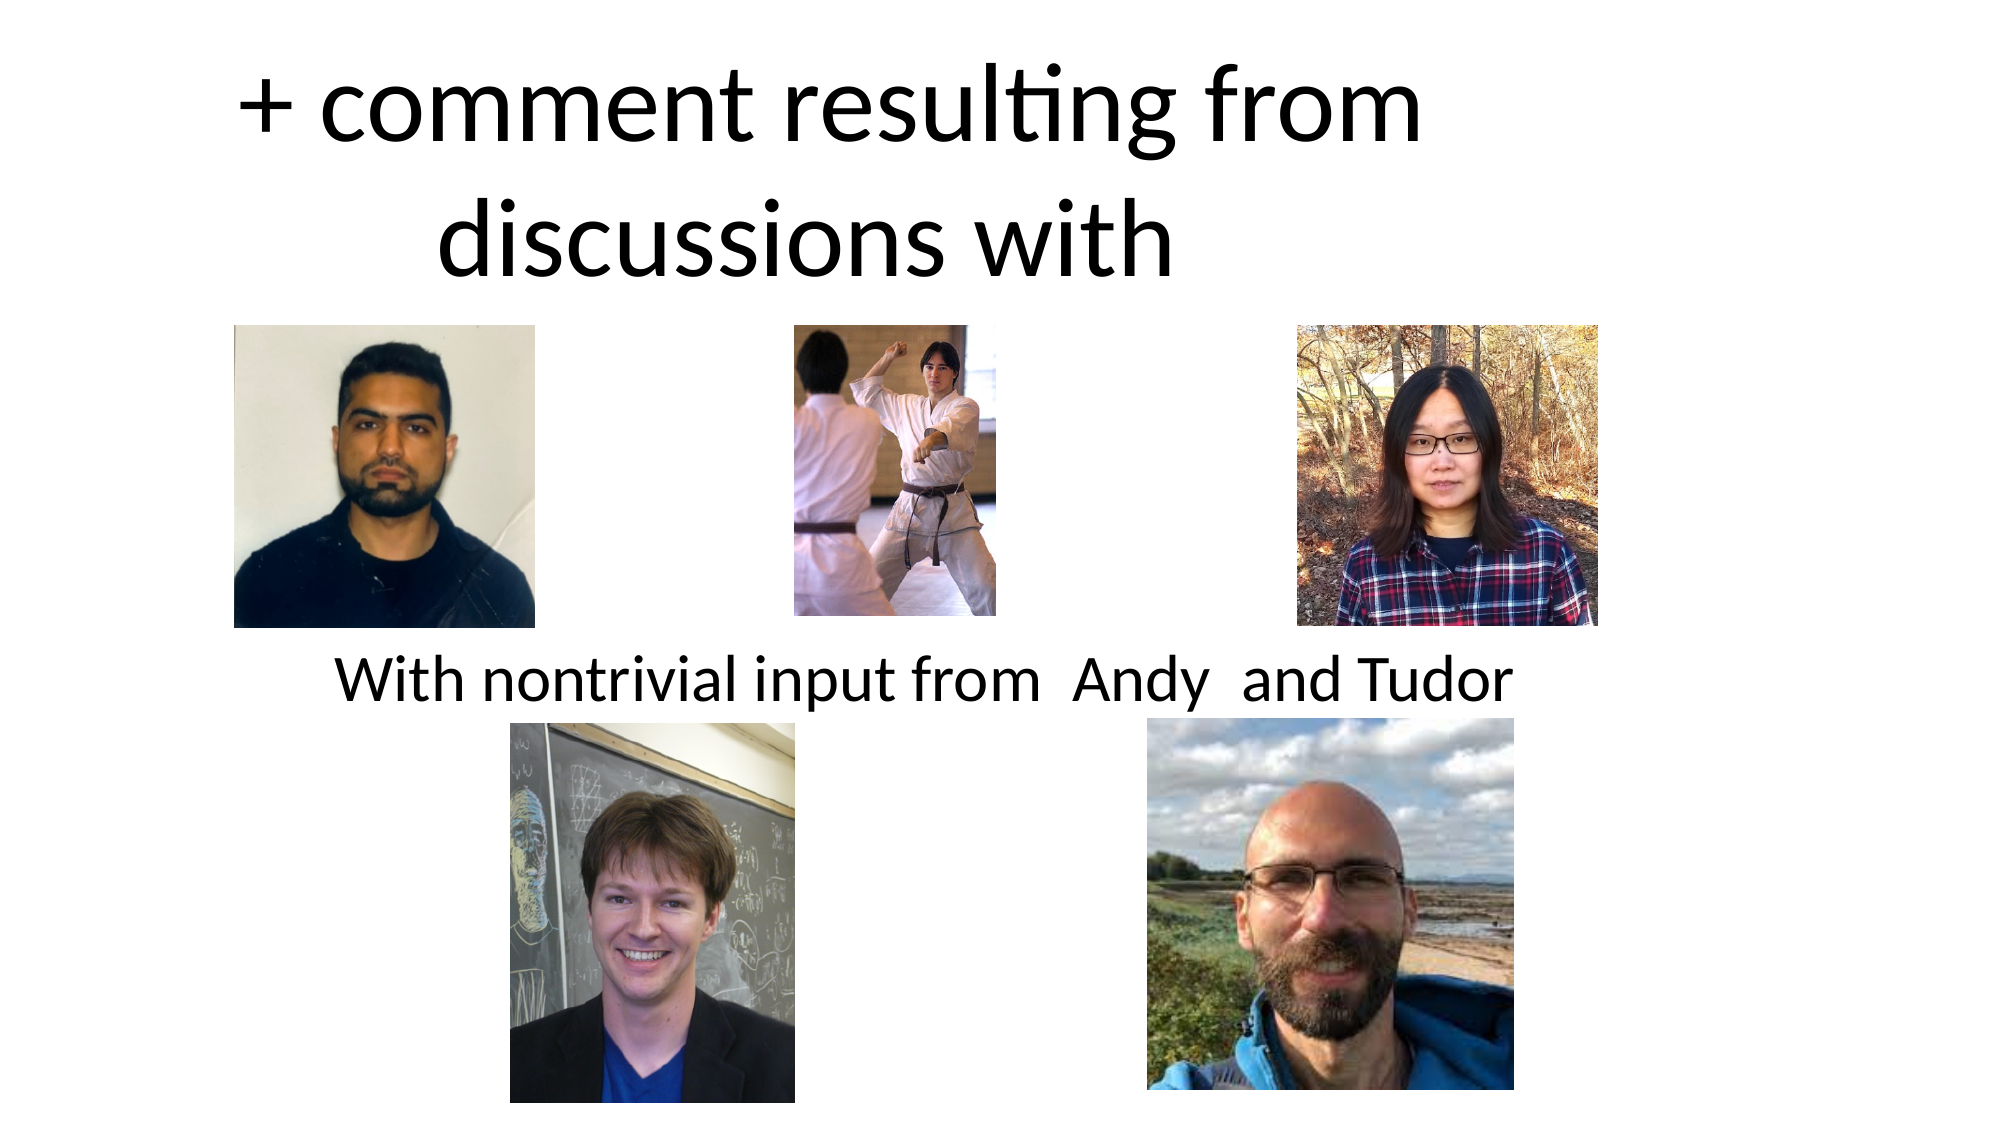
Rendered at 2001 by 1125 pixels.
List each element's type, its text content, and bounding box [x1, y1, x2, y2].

picture [794, 325, 996, 616]
picture [510, 723, 795, 1103]
picture [234, 325, 535, 628]
picture [1146, 718, 1514, 1091]
text_box + comment resulting from discussions with [42, 21, 1623, 306]
text_box With nontrivial input from Andy and Tudor [319, 627, 1623, 722]
picture [1297, 325, 1598, 626]
